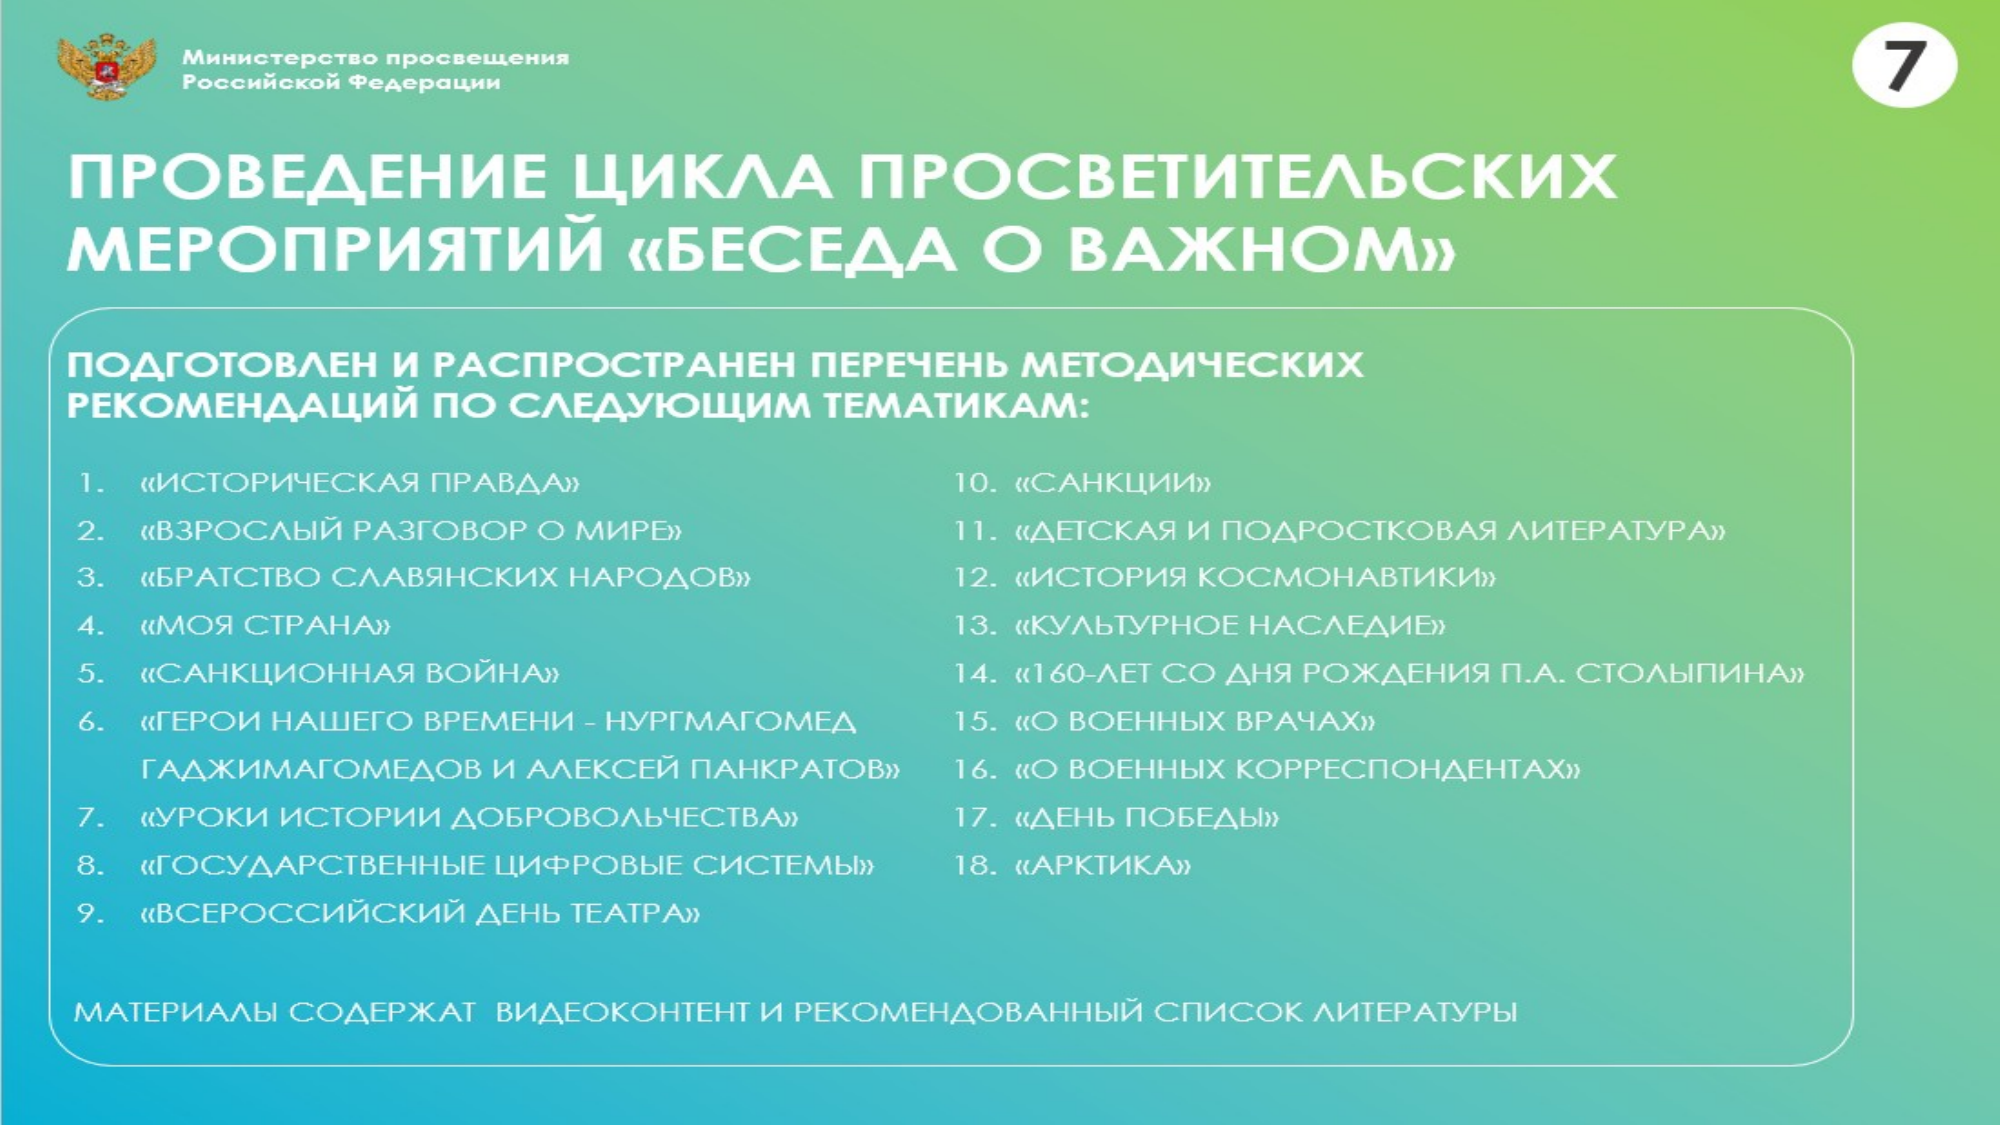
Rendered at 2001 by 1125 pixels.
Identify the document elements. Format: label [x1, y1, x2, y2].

list [0, 0, 2000, 1125]
